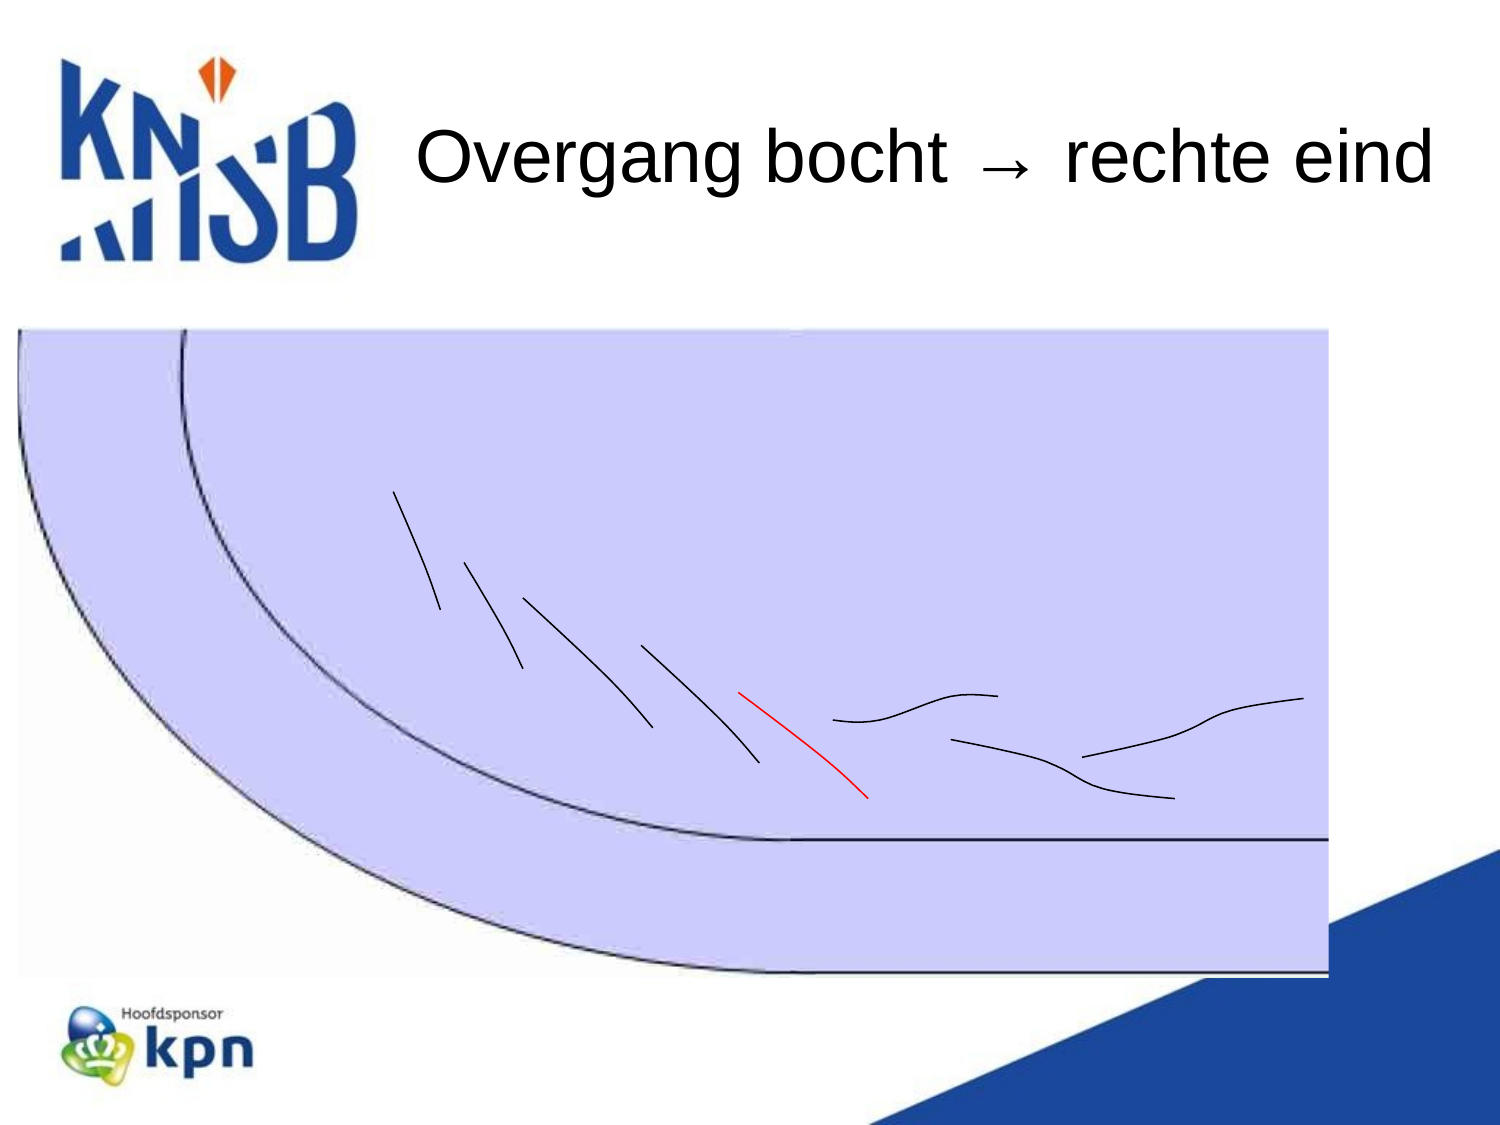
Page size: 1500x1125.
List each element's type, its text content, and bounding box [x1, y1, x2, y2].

text_box [641, 645, 760, 763]
picture [46, 45, 1500, 1125]
title Overgang bocht → rechte eind [413, 105, 1439, 296]
text_box [738, 692, 869, 799]
text_box [950, 739, 1175, 799]
text_box [832, 694, 999, 723]
text_box [522, 597, 653, 728]
text_box [1082, 698, 1304, 758]
text_box [17, 326, 1329, 978]
text_box [464, 562, 523, 669]
text_box [393, 491, 441, 610]
